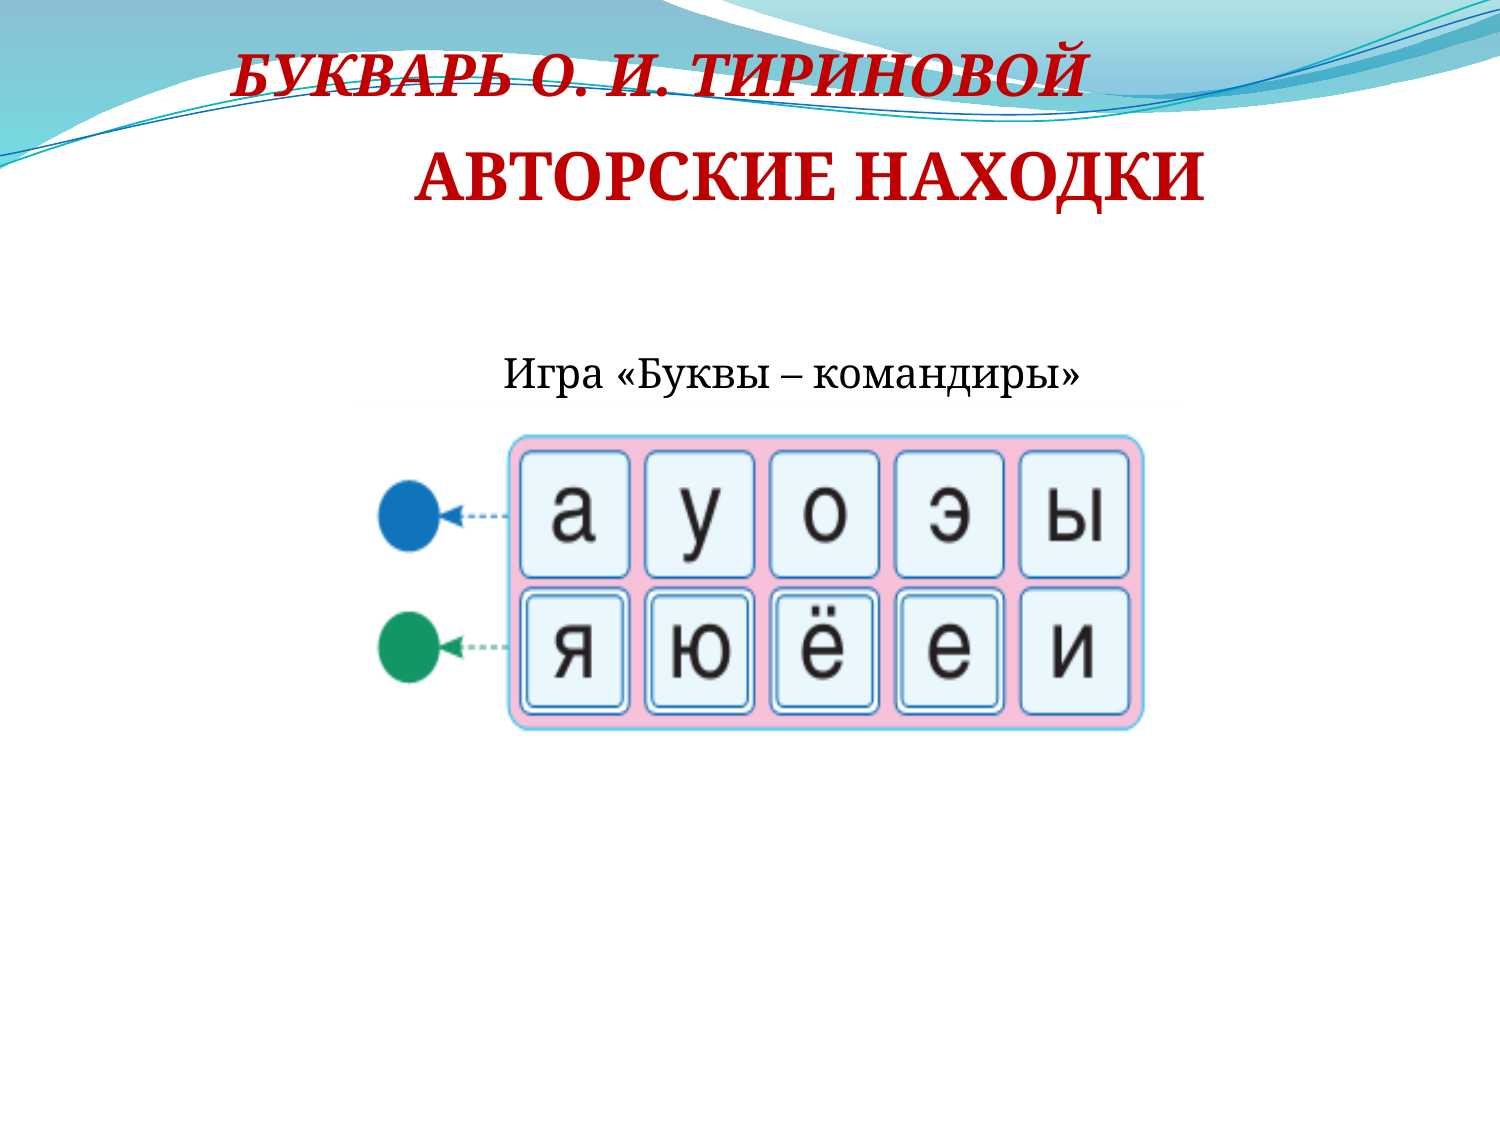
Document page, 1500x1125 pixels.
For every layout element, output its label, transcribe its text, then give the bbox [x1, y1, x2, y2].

text_box БУКВАРЬ О. И. ТИРИНОВОЙ [217, 30, 1118, 116]
text_box АВТОРСКИЕ НАХОДКИ [375, 149, 1247, 221]
text_box Игра «Буквы – командиры» [488, 339, 1097, 404]
picture [354, 404, 1181, 752]
